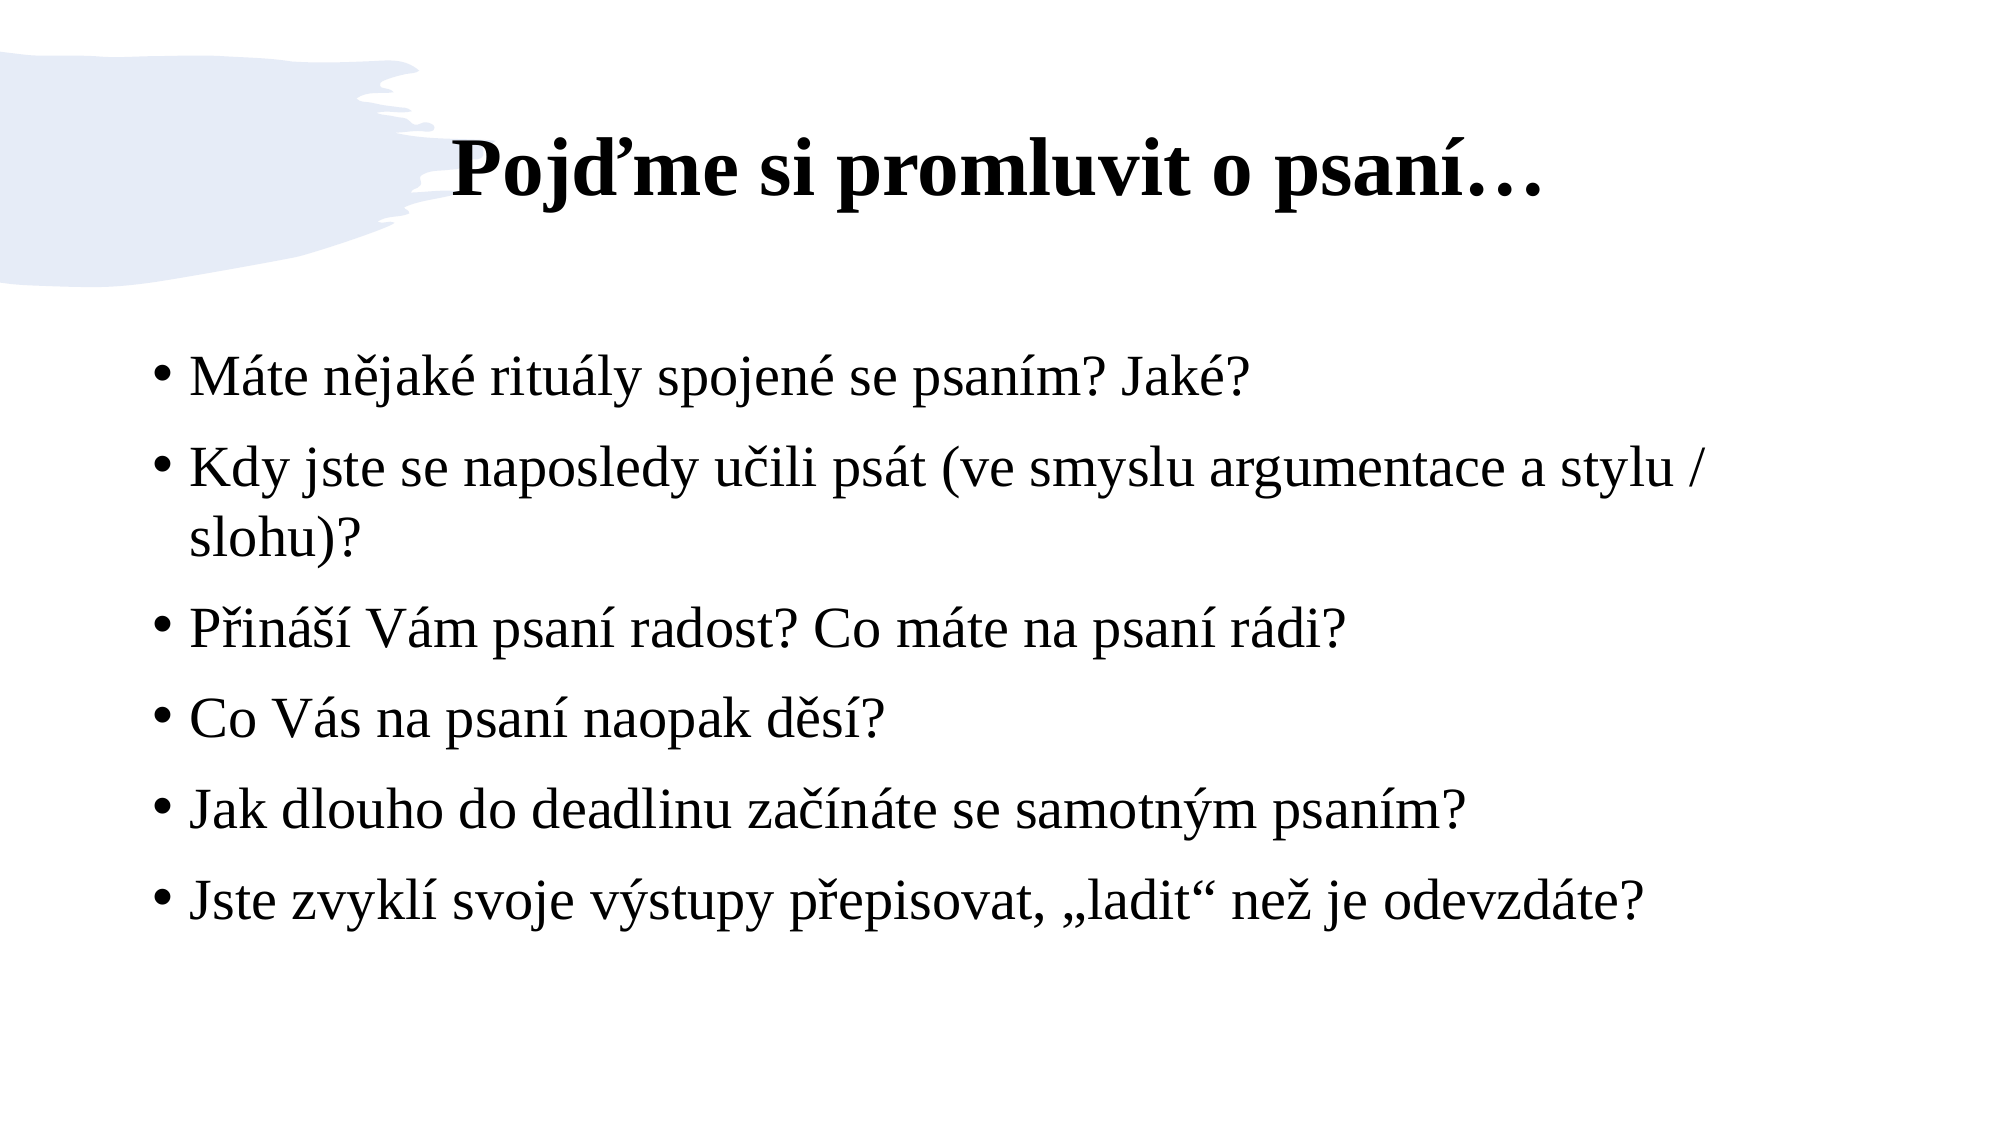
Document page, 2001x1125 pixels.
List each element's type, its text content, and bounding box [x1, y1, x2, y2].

title Pojďme si promluvit o psaní… [137, 59, 1863, 278]
list Máte nějaké rituály spojené se psaním? Jaké? Kdy jste se naposledy učili psát (ve smyslu argumentace a stylu / slohu)? Přináší Vám psaní radost? Co máte na psaní rádi? Co Vás na psaní naopak děsí? Jak dlouho do deadlinu začínáte se samotným psaním? Jste zvyklí svoje výstupy přepisovat, „ladit“ než je odevzdáte? [137, 329, 1863, 1013]
